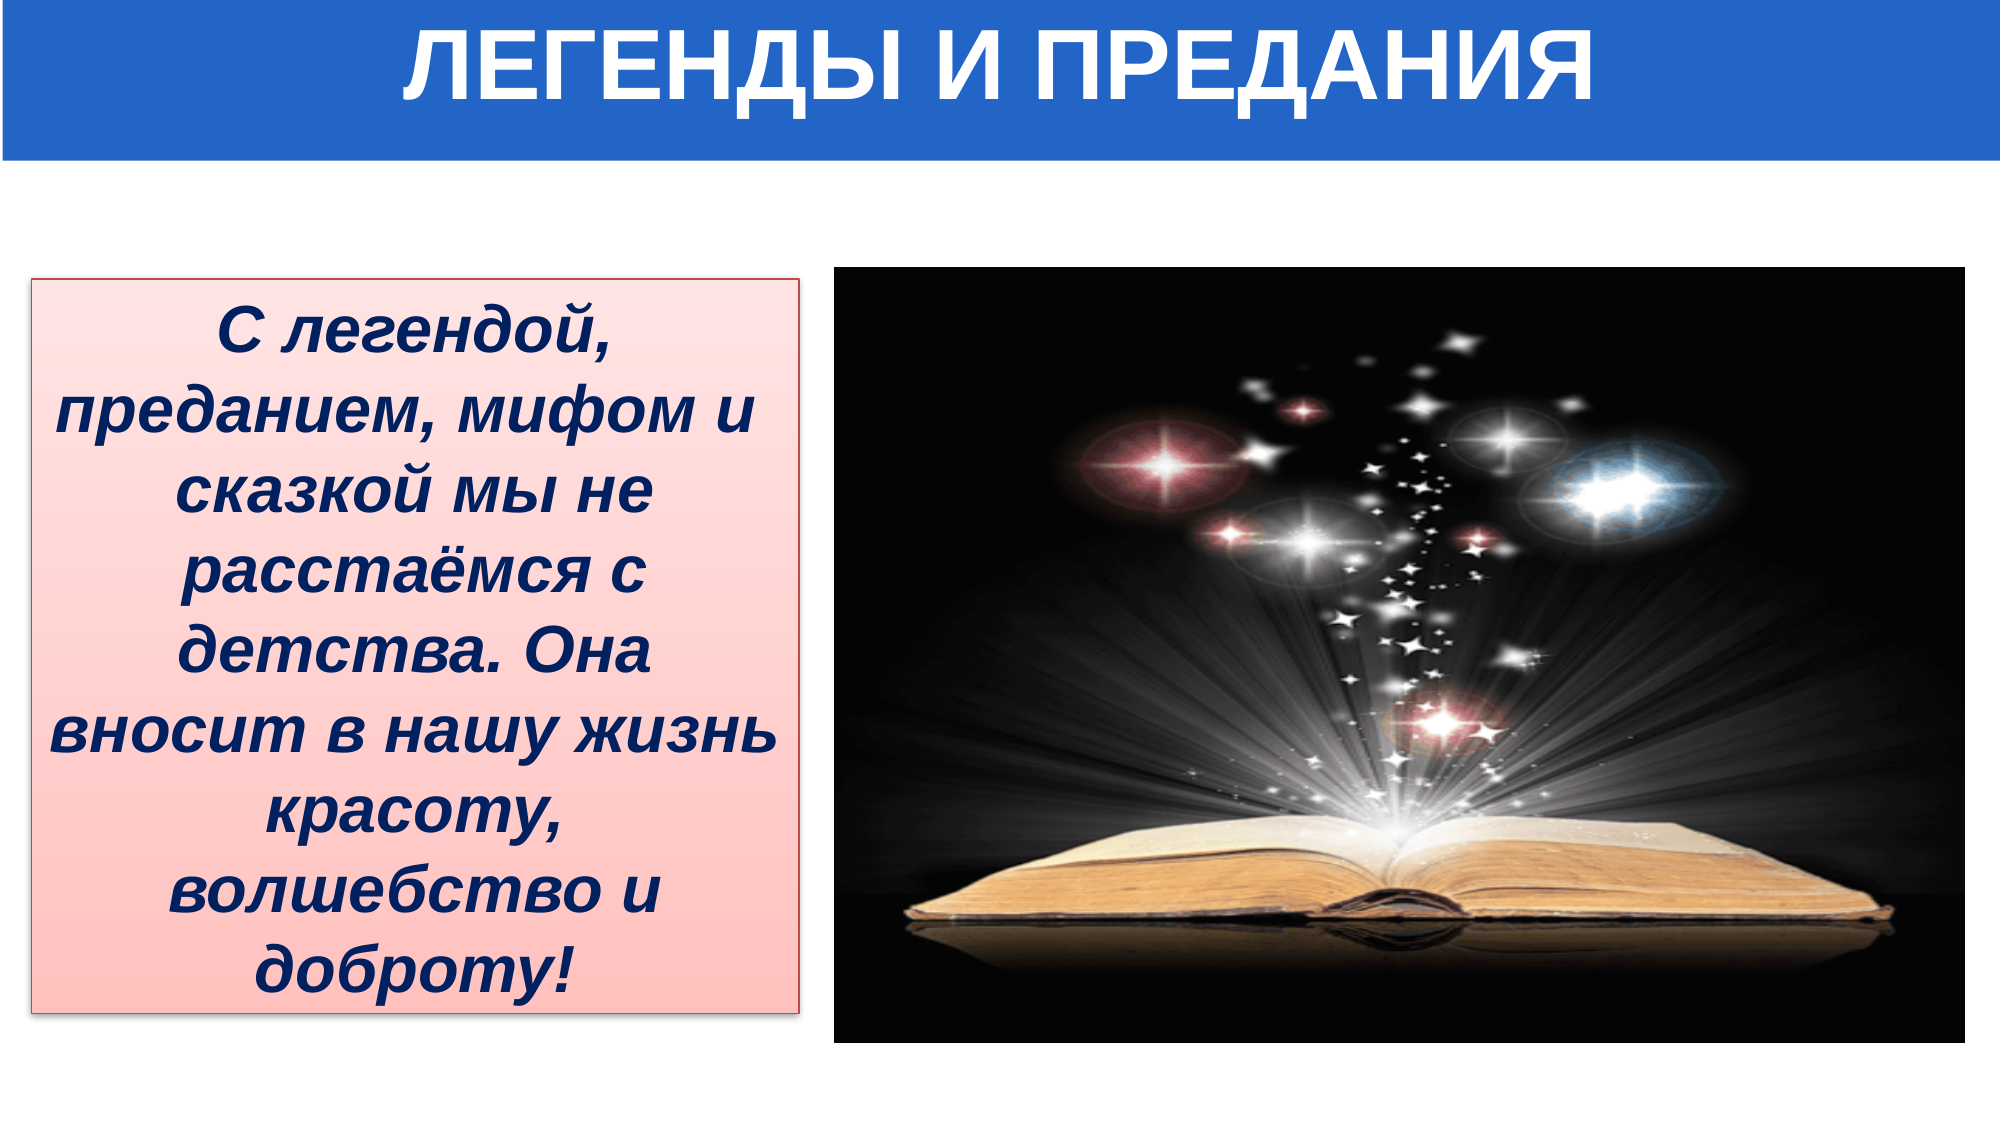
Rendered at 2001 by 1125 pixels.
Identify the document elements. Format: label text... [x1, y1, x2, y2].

picture [834, 266, 1965, 1043]
text_box С легендой, преданием, мифом и сказкой мы не расстаёмся с детства. Она вносит в нашу жизнь красоту, волшебство и доброту! [31, 278, 800, 1014]
text_box ЛЕГЕНДЫ И ПРЕДАНИЯ [2, 0, 2000, 161]
